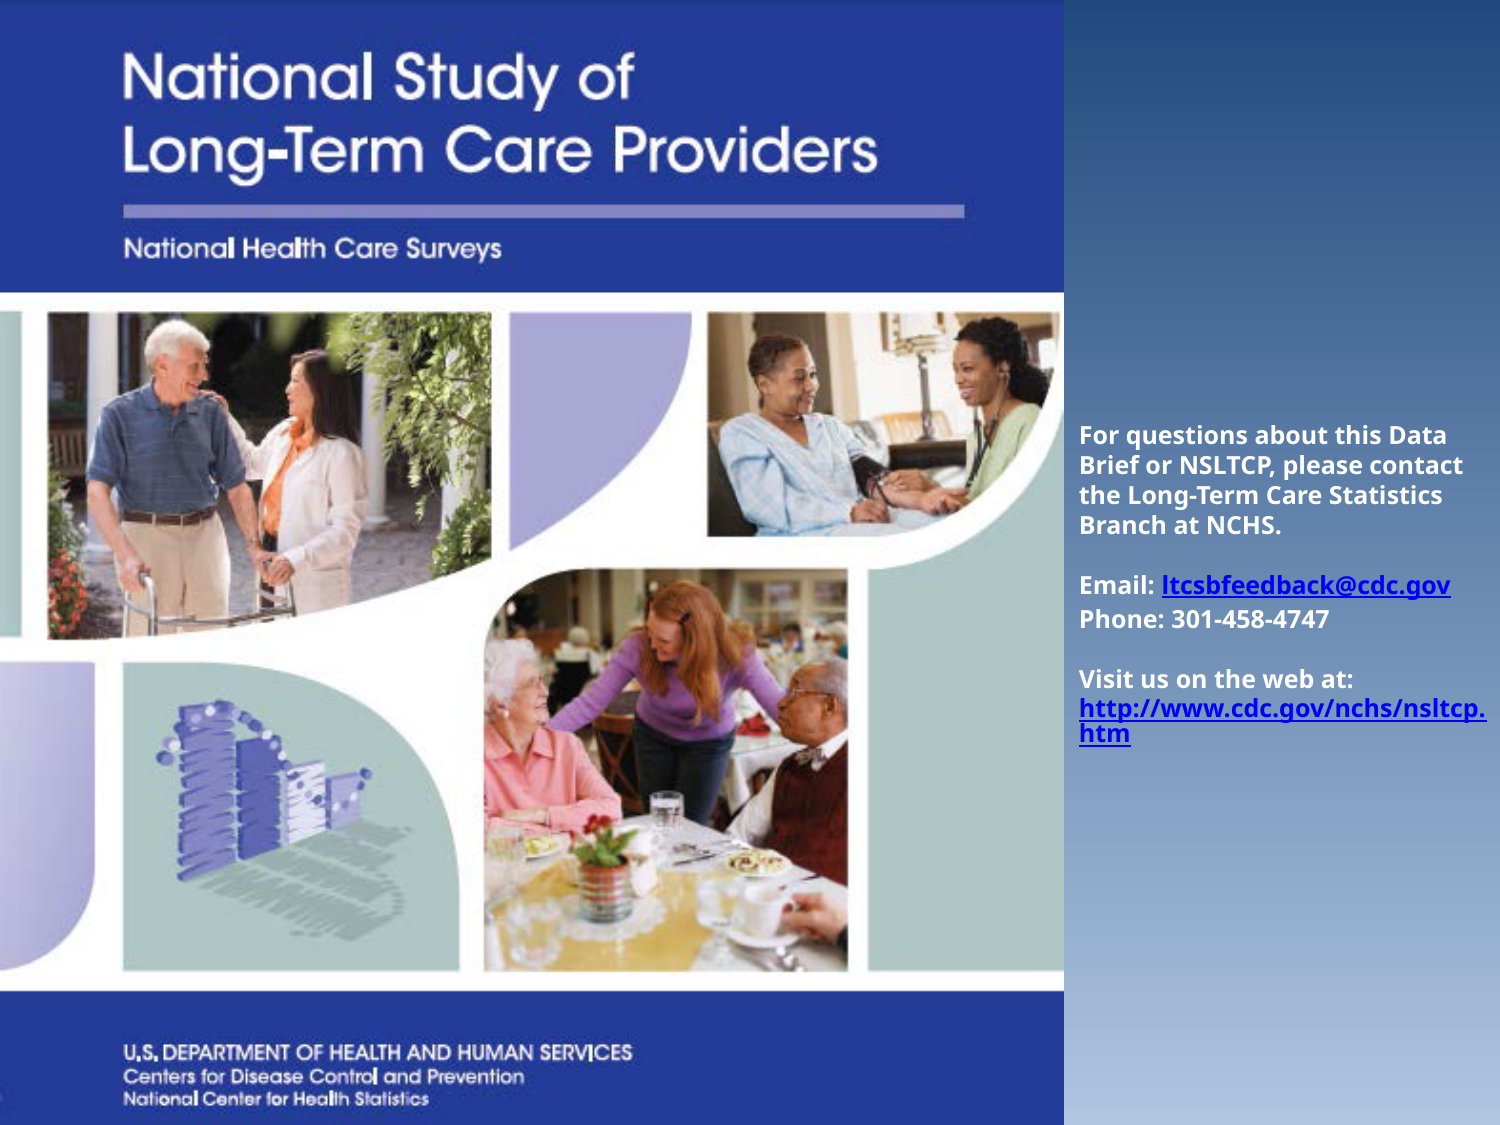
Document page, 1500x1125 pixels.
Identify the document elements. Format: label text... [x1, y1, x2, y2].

text_box For questions about this Data Brief or NSLTCP, please contact the Long-Term Care Statistics Branch at NCHS. Email: ltcsbfeedback@cdc.gov Phone: 301-458-4747 Visit us on the web at: http://www.cdc.gov/nchs/nsltcp.htm [1068, 415, 1500, 761]
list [0, 0, 1065, 1125]
